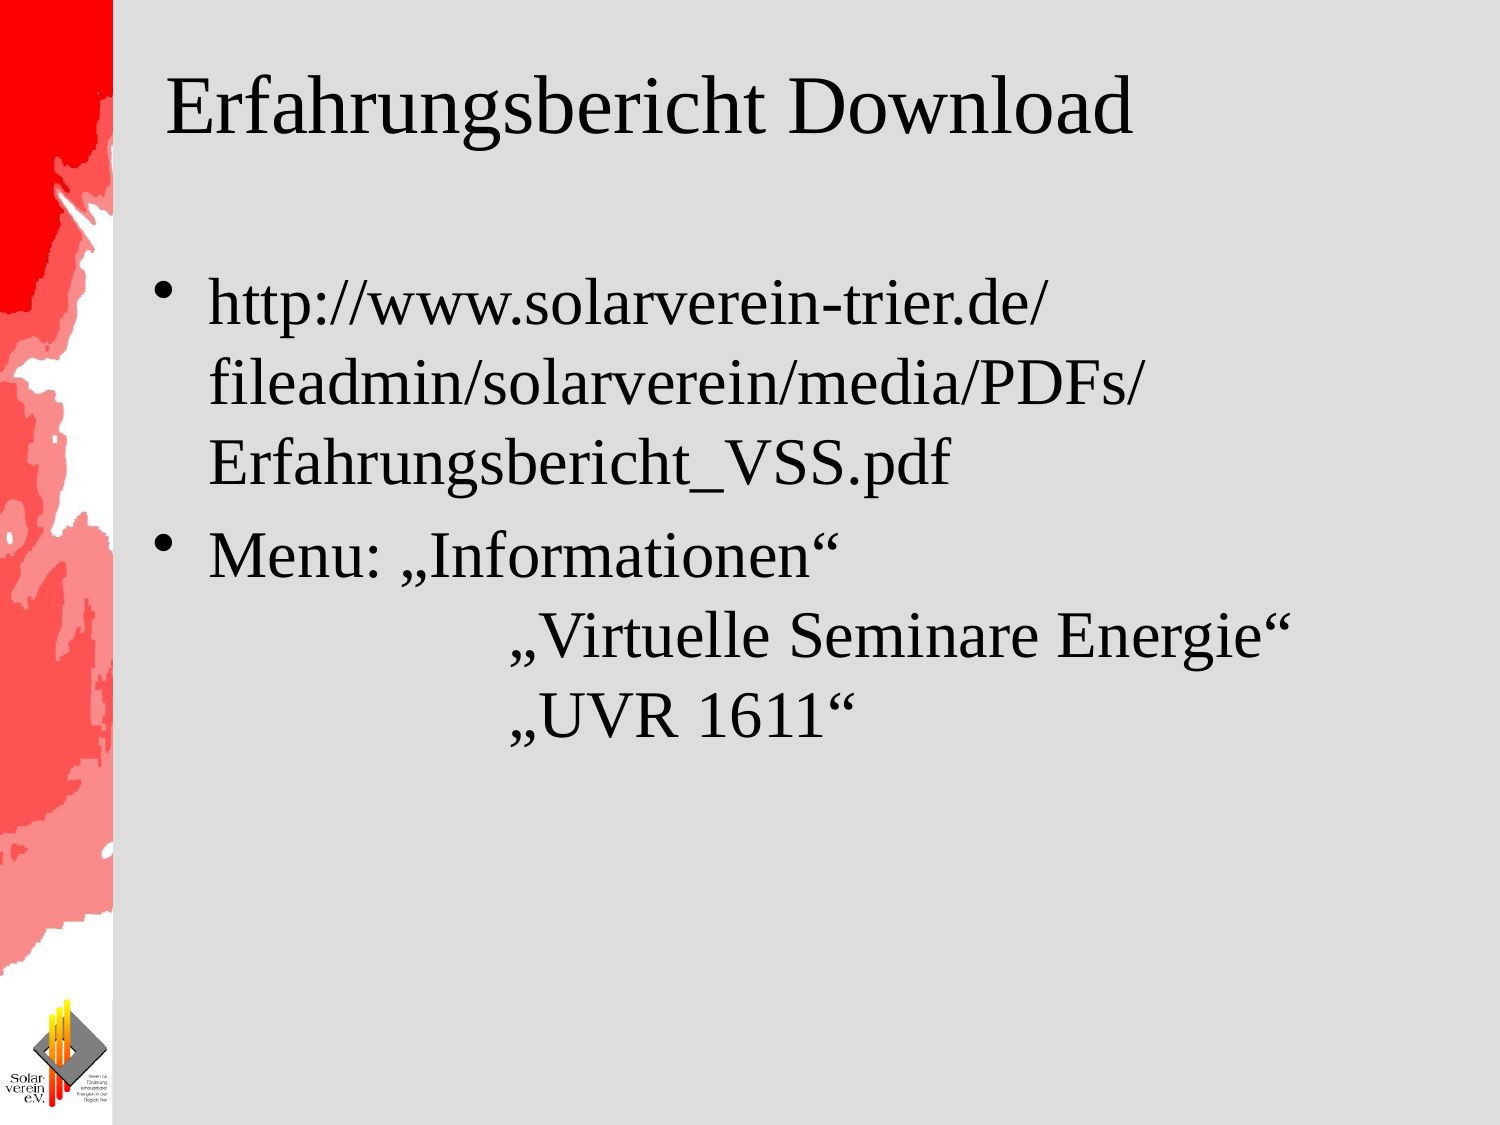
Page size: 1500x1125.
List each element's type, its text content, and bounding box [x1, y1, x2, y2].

list http://www.solarverein-trier.de/ fileadmin/solarverein/media/PDFs/ Erfahrungsbericht_VSS.pdf Menu: „Informationen“ „Virtuelle Seminare Energie“ „UVR 1611“ [137, 249, 1475, 1063]
title Erfahrungsbericht Download [150, 12, 1463, 188]
picture [0, 0, 113, 1107]
